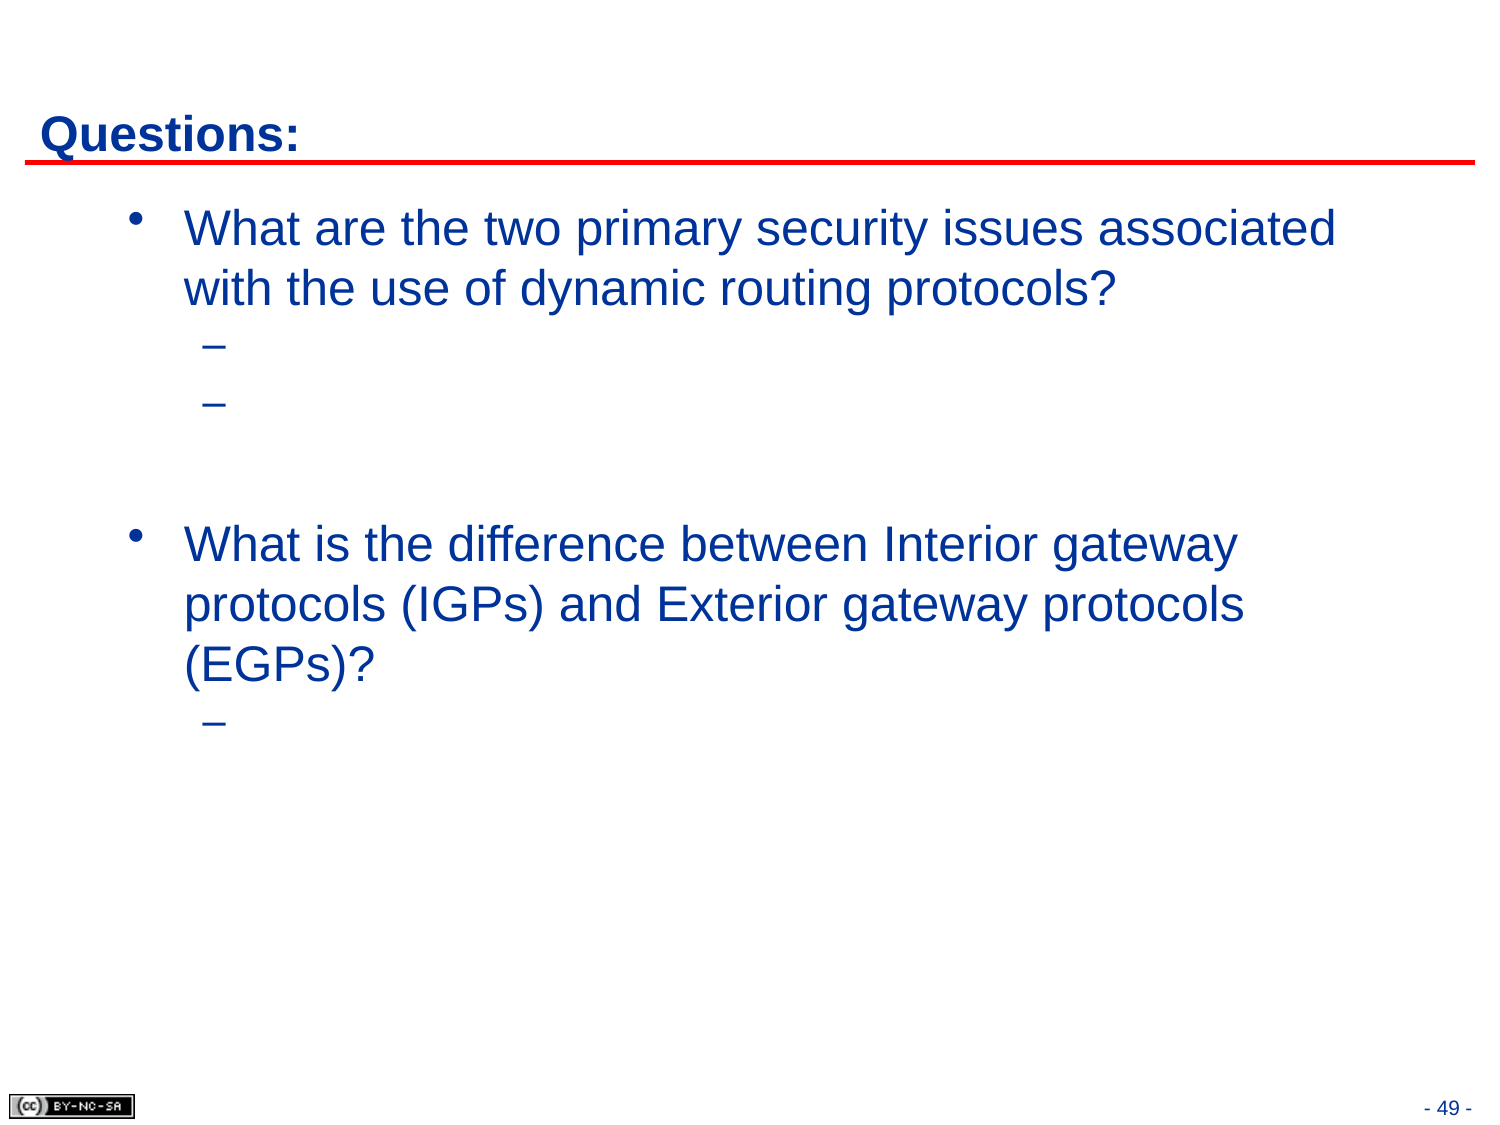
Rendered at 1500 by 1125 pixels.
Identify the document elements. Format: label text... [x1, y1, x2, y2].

slide_number - 49 - [1287, 1087, 1488, 1125]
picture [9, 1094, 135, 1119]
list What are the two primary security issues associated with the use of dynamic routing protocols? What is the difference between Interior gateway protocols (IGPs) and Exterior gateway protocols (EGPs)? [112, 187, 1388, 1076]
title Questions: [24, 0, 1476, 169]
